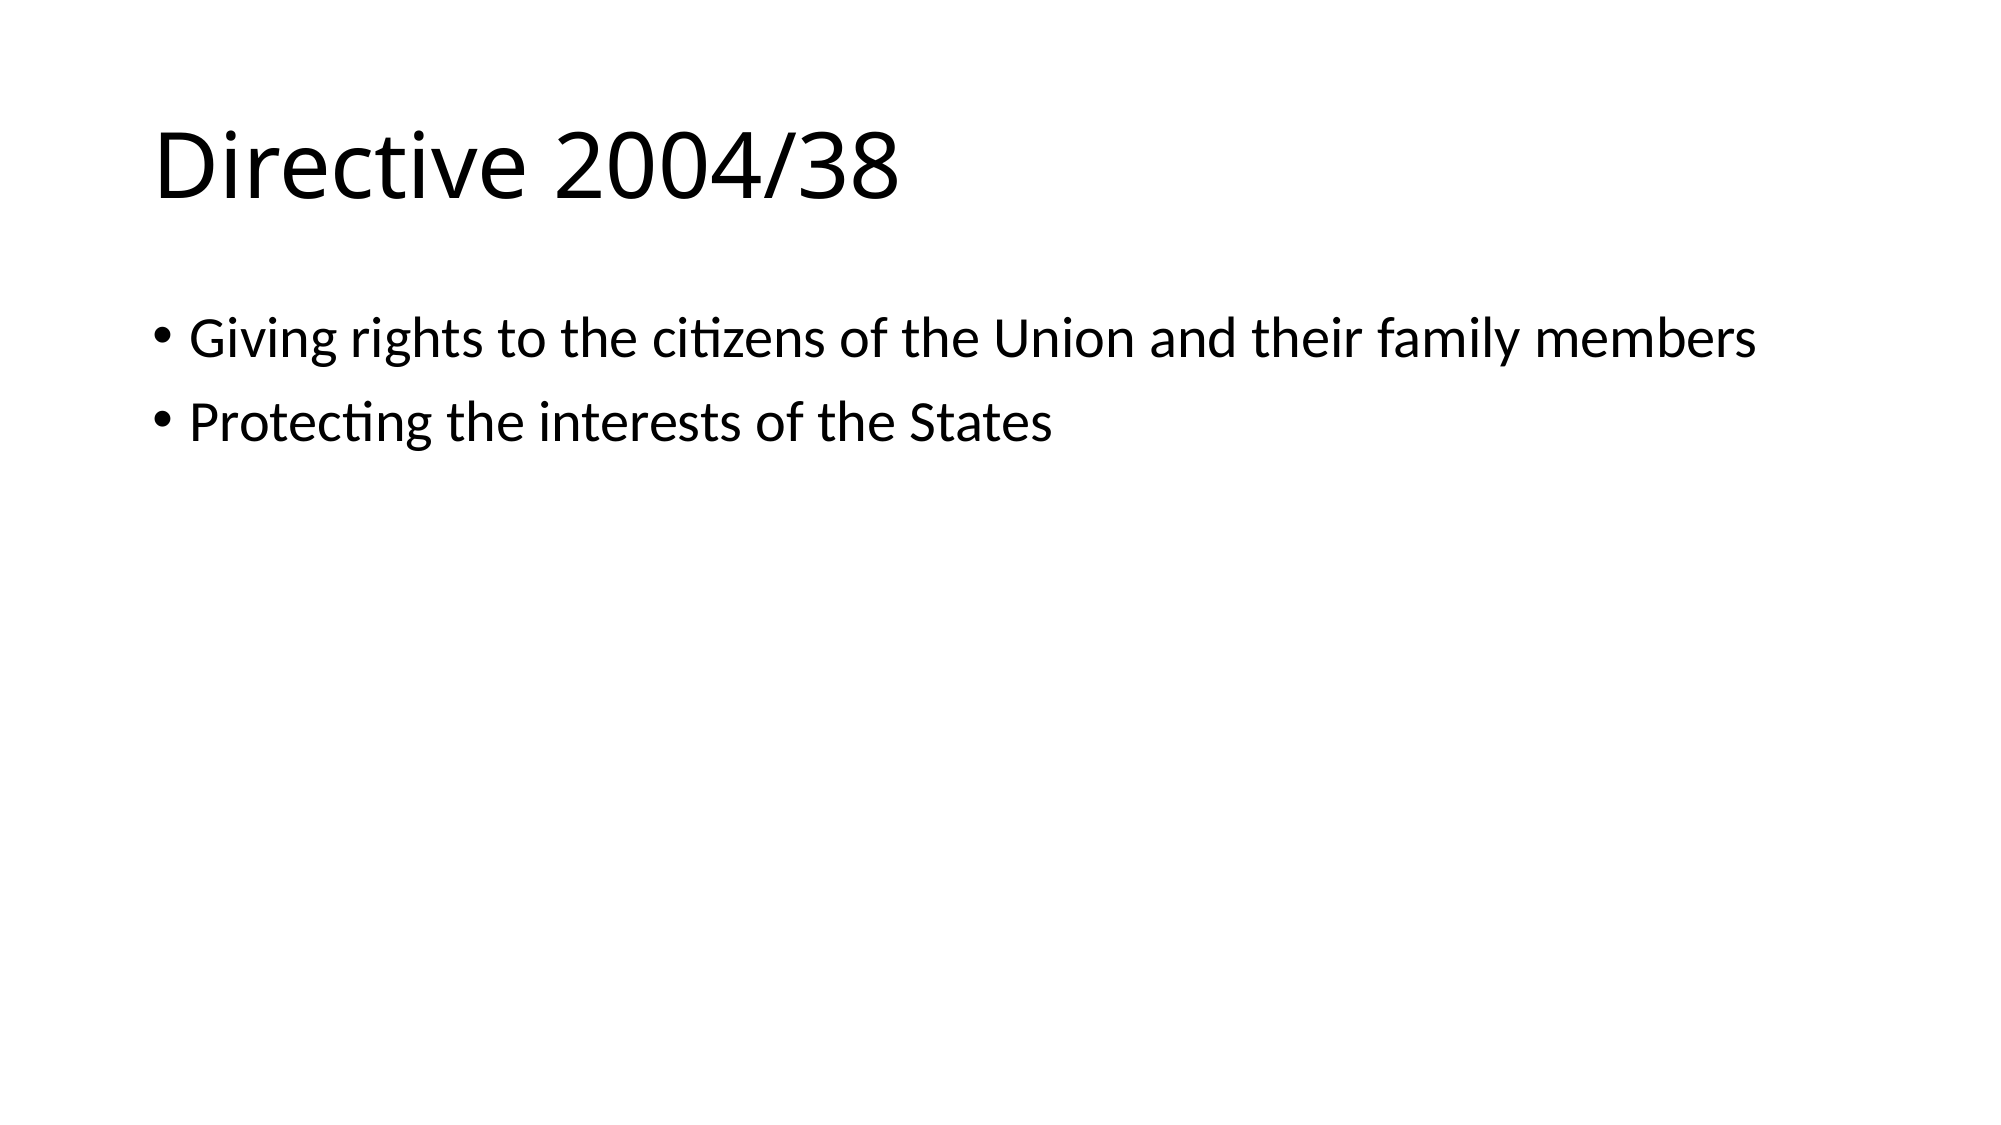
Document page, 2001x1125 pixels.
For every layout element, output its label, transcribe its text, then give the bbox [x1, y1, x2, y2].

title Directive 2004/38 [137, 59, 1863, 278]
list Giving rights to the citizens of the Union and their family members Protecting the interests of the States [137, 299, 1863, 1014]
